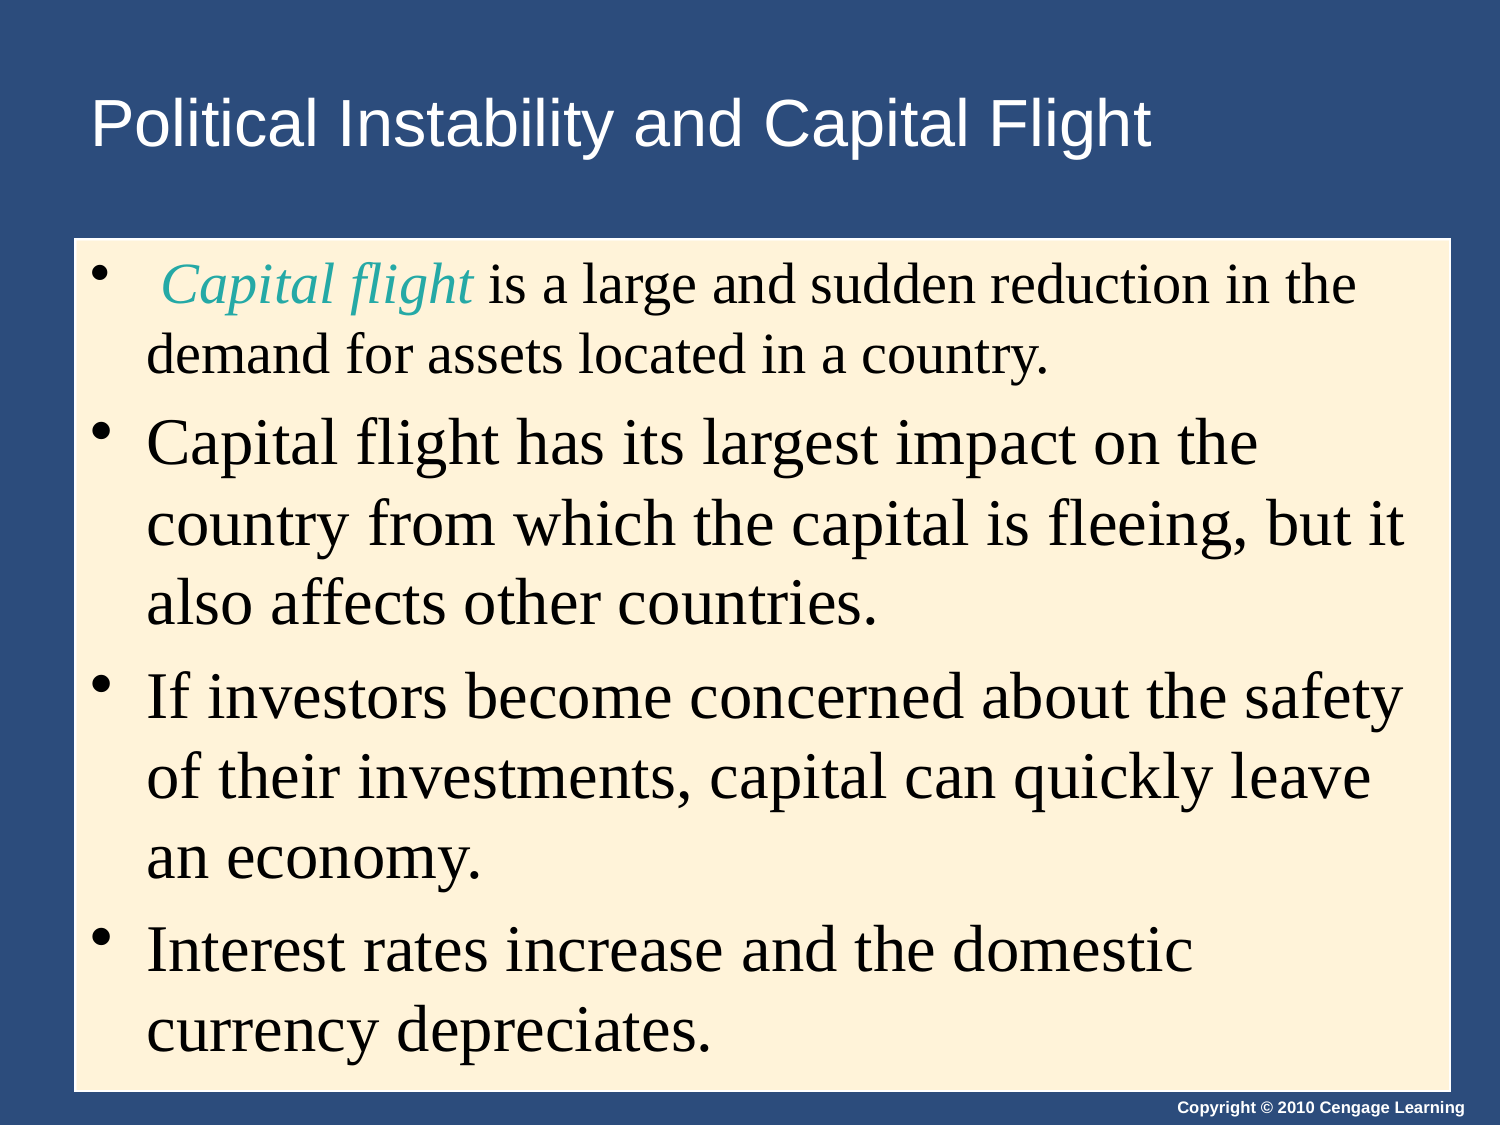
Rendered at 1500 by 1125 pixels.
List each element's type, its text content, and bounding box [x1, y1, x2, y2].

title Political Instability and Capital Flight [74, 24, 1451, 226]
list Capital flight is a large and sudden reduction in the demand for assets located in a country. Capital flight has its largest impact on the country from which the capital is fleeing, but it also affects other countries. If investors become concerned about the safety of their investments, capital can quickly leave an economy. Interest rates increase and the domestic currency depreciates. [74, 237, 1450, 1090]
picture [74, 238, 1451, 1092]
